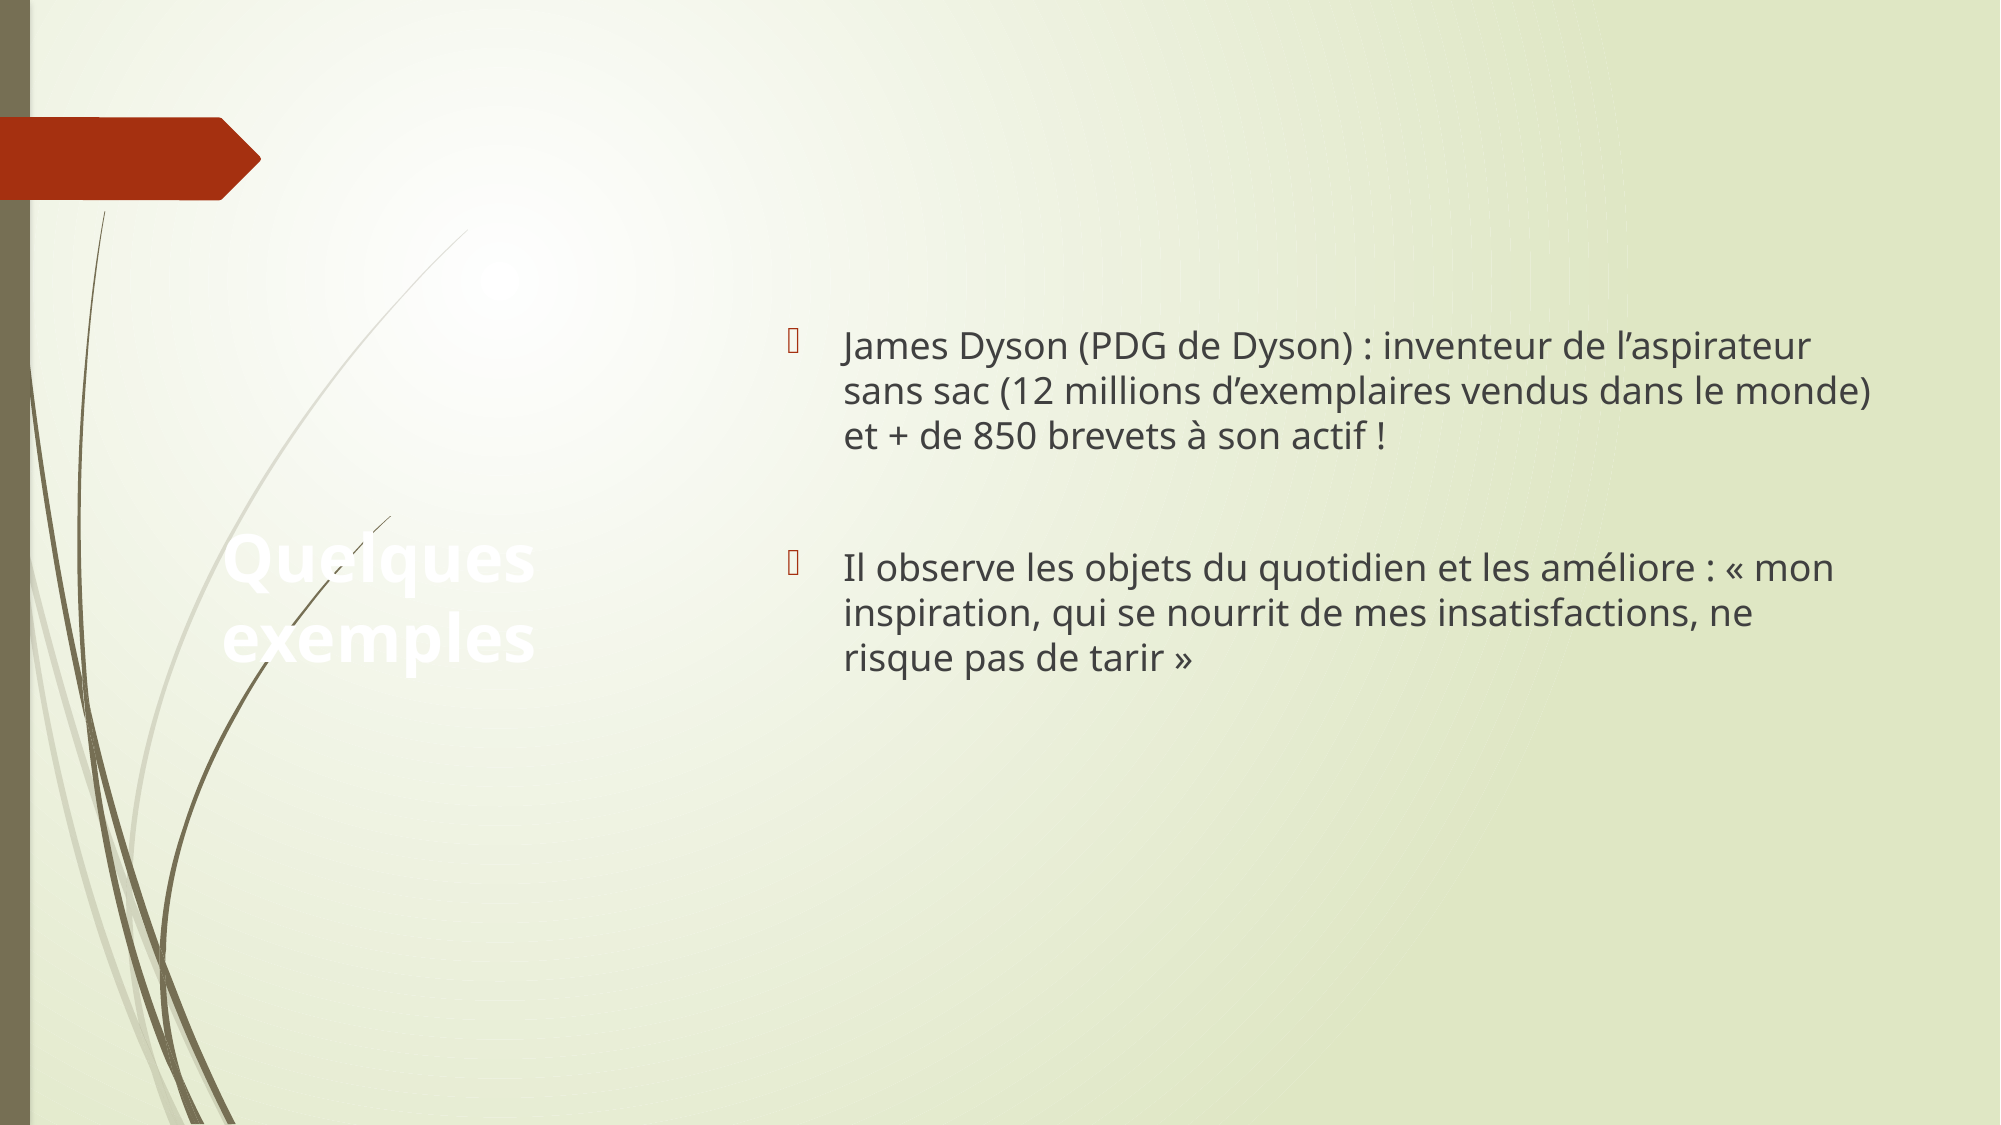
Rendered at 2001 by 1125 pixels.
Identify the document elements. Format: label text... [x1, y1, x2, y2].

list James Dyson (PDG de Dyson) : inventeur de l’aspirateur sans sac (12 millions d’exemplaires vendus dans le monde) et + de 850 brevets à son actif ! Il observe les objets du quotidien et les améliore : « mon inspiration, qui se nourrit de mes insatisfactions, ne risque pas de tarir » [772, 96, 1888, 970]
title Quelques exemples [206, 508, 610, 1006]
